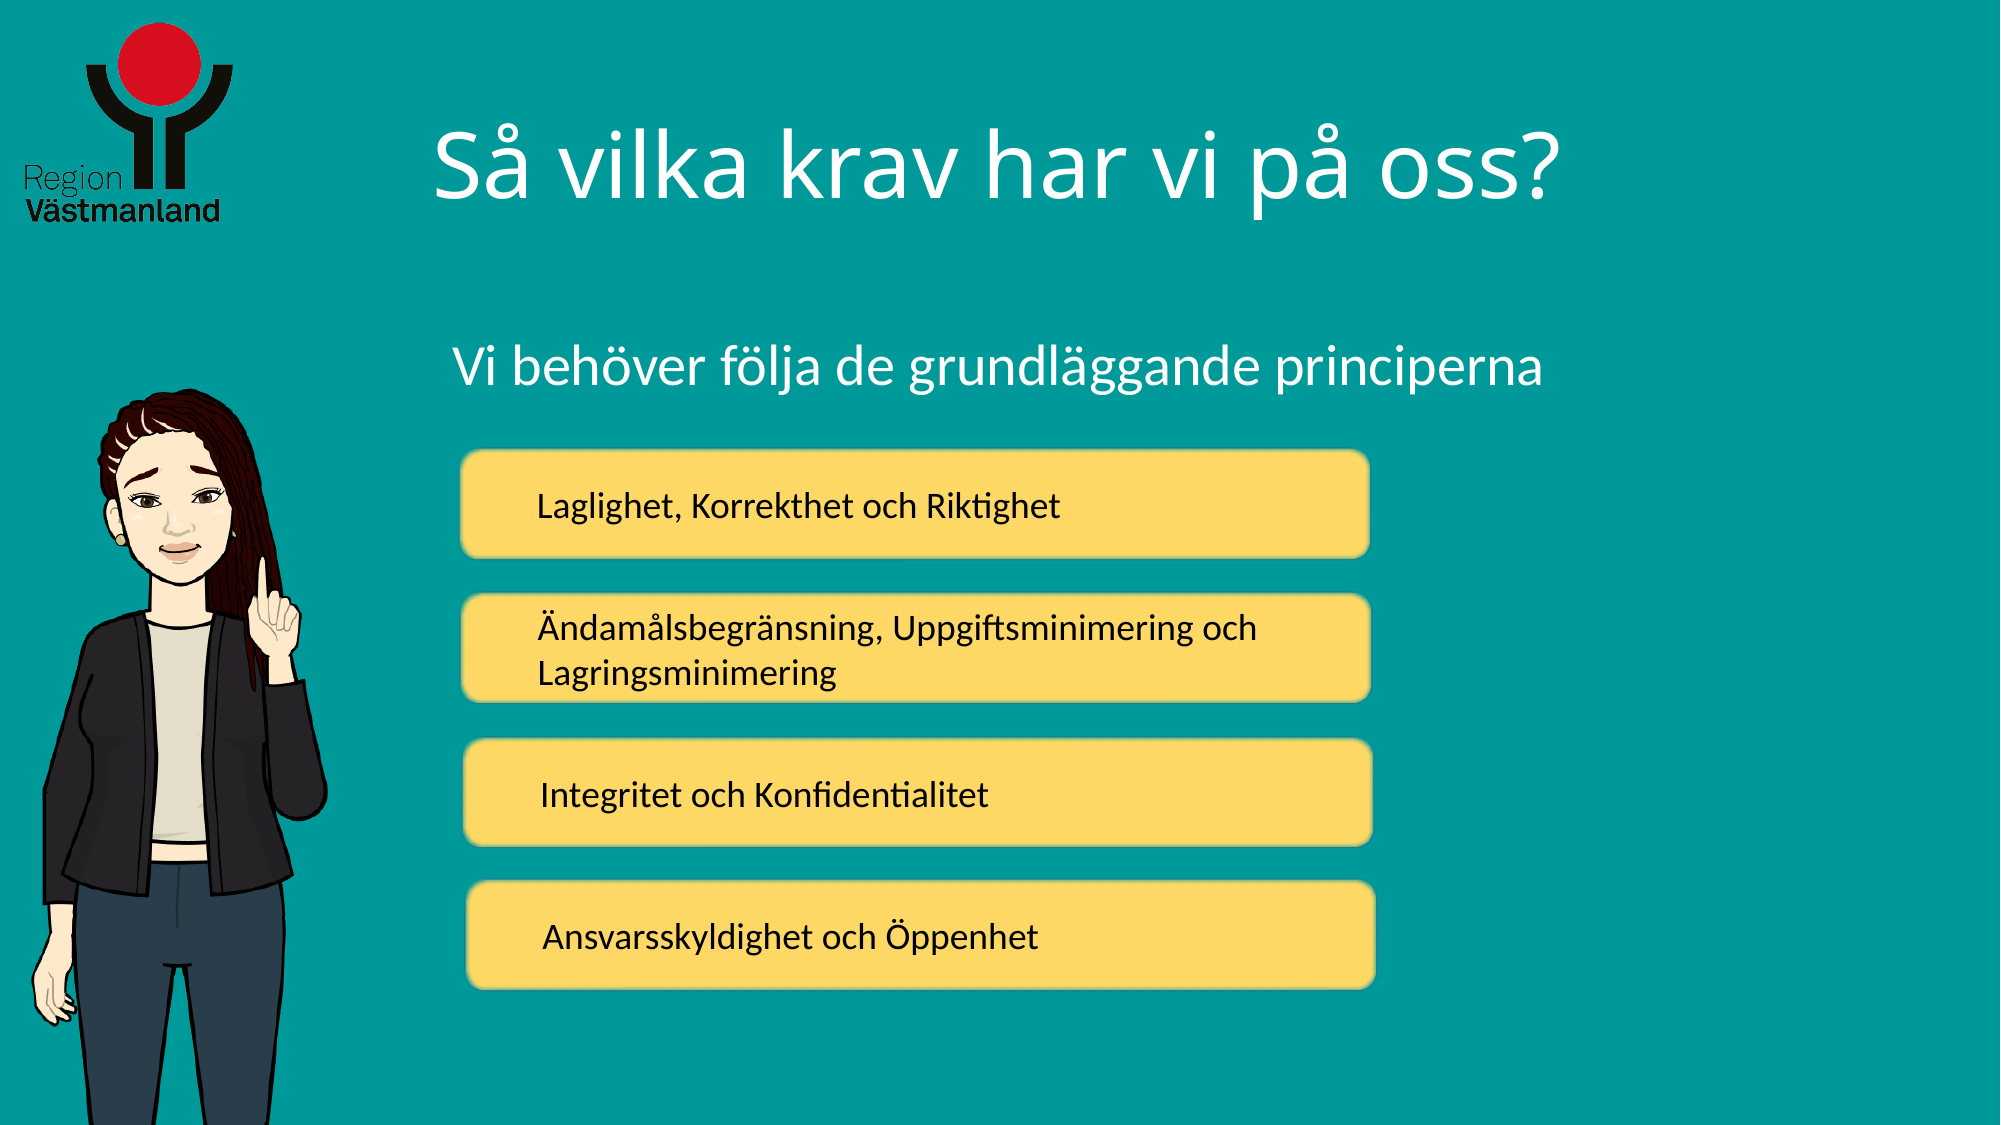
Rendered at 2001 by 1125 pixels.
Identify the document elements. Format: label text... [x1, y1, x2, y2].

text_box Ändamålsbegränsning, Uppgiftsminimering och Lagringsminimering [463, 595, 1369, 701]
text_box Laglighet, Korrekthet och Riktighet [461, 736, 1375, 849]
picture [24, 22, 234, 223]
title Så vilka krav har vi på oss? [417, 59, 1863, 278]
text_box Laglighet, Korrekthet och Riktighet [459, 591, 1372, 704]
text_box Laglighet, Korrekthet och Riktighet [460, 449, 1370, 559]
list Vi behöver följa de grundläggande principerna [459, 327, 1863, 1014]
text_box Ändamålsbegränsning, Uppgiftsminimering och Lagringsminimering [463, 738, 1373, 847]
text_box Ansvarsskyldighet och Öppenhet [469, 883, 1373, 987]
picture [0, 327, 459, 1125]
text_box Integritet och Konfidentialitet [465, 740, 1370, 844]
